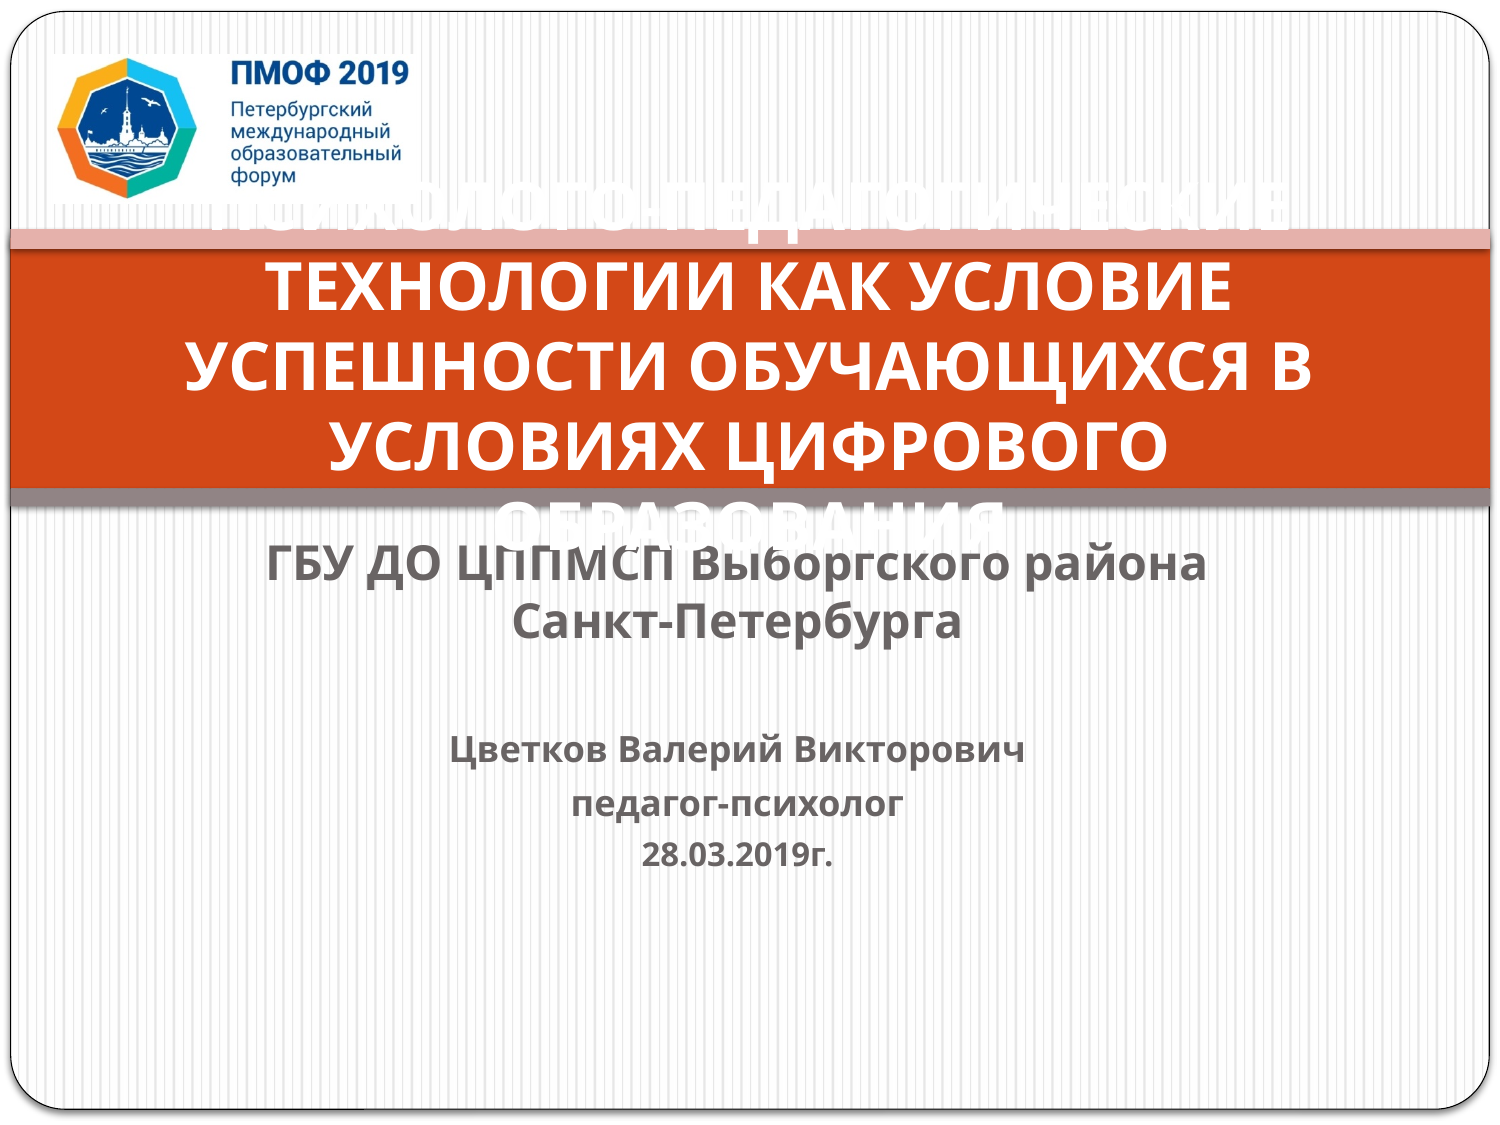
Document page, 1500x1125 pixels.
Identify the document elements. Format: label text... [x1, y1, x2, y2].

subtitle ГБУ ДО ЦППМСП Выборгского района Санкт-Петербурга Цветков Валерий Викторович педагог-психолог 28.03.2019г. [212, 525, 1263, 882]
title ПСИХОЛОГО-ПЕДАГОГИЧЕСКИЕ ТЕХНОЛОГИИ КАК УСЛОВИЕ УСПЕШНОСТИ ОБУЧАЮЩИХСЯ В УСЛОВИЯХ ЦИФРОВОГО ОБРАЗОВАНИЯ [75, 247, 1425, 489]
picture [52, 54, 416, 204]
